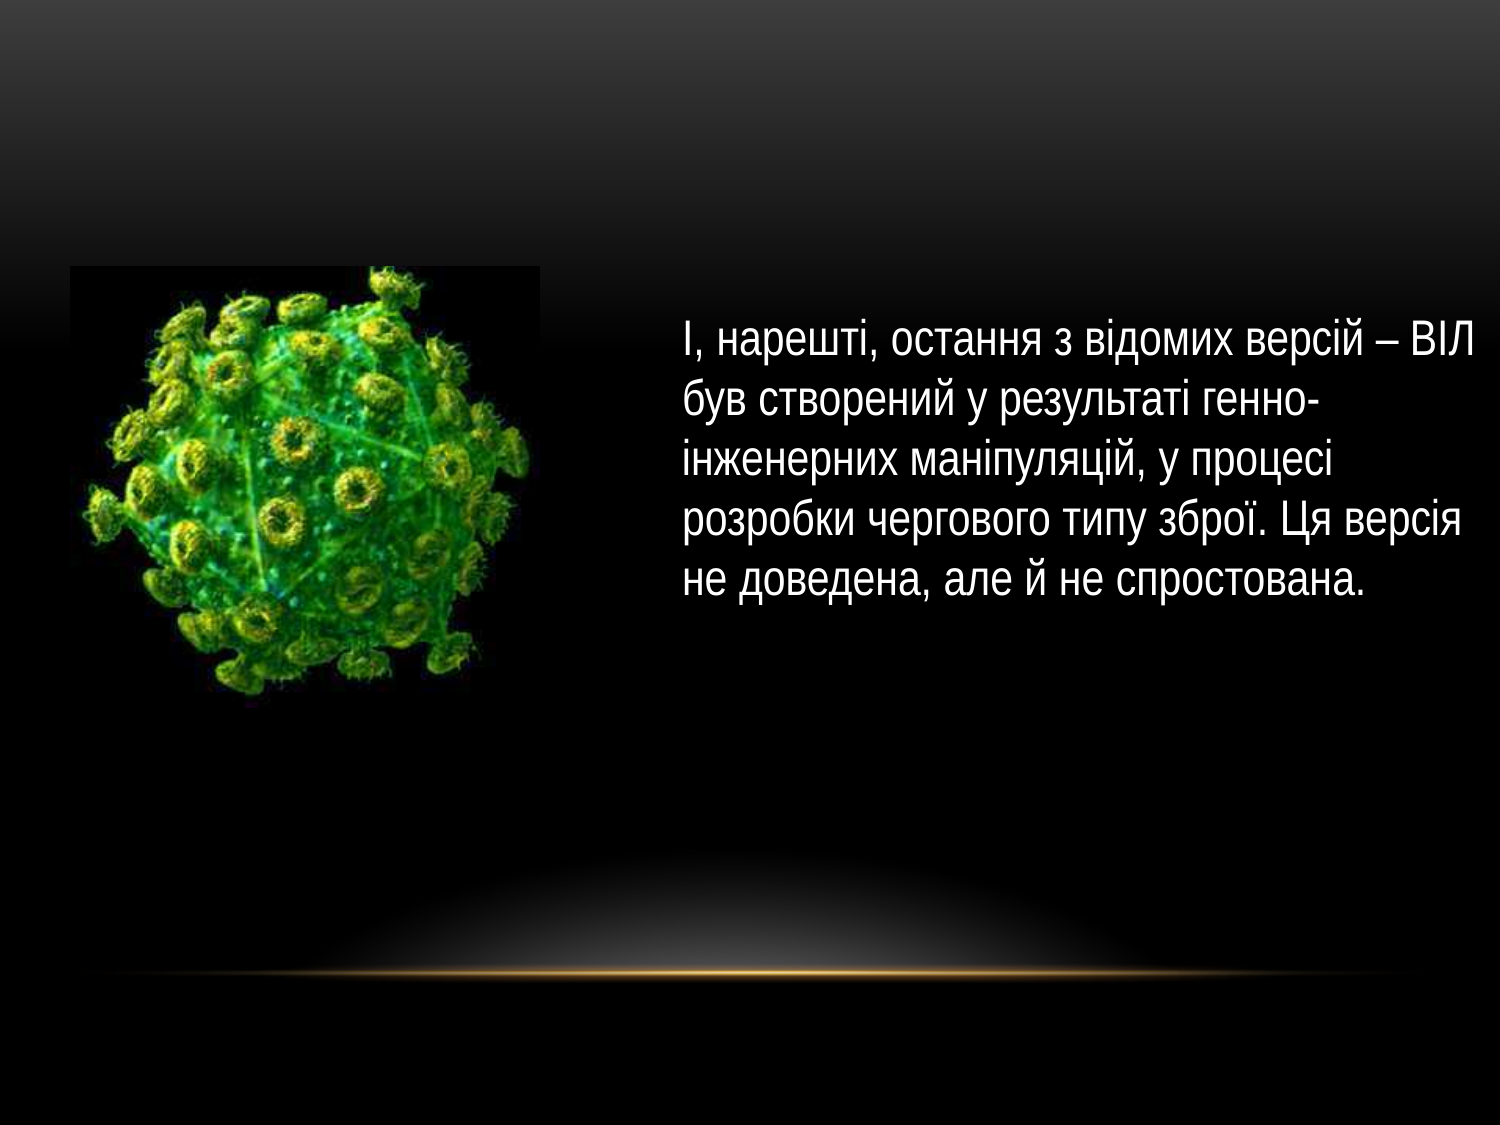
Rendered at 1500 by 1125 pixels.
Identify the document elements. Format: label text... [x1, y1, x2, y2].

picture [0, 0, 1500, 1125]
text_box І, нарешті, остання з відомих версій – ВІЛ був створений у результаті генно-інженерних маніпуляцій, у процесі розробки чергового типу зброї. Ця версія не доведена, але й не спростована. [667, 297, 1500, 613]
